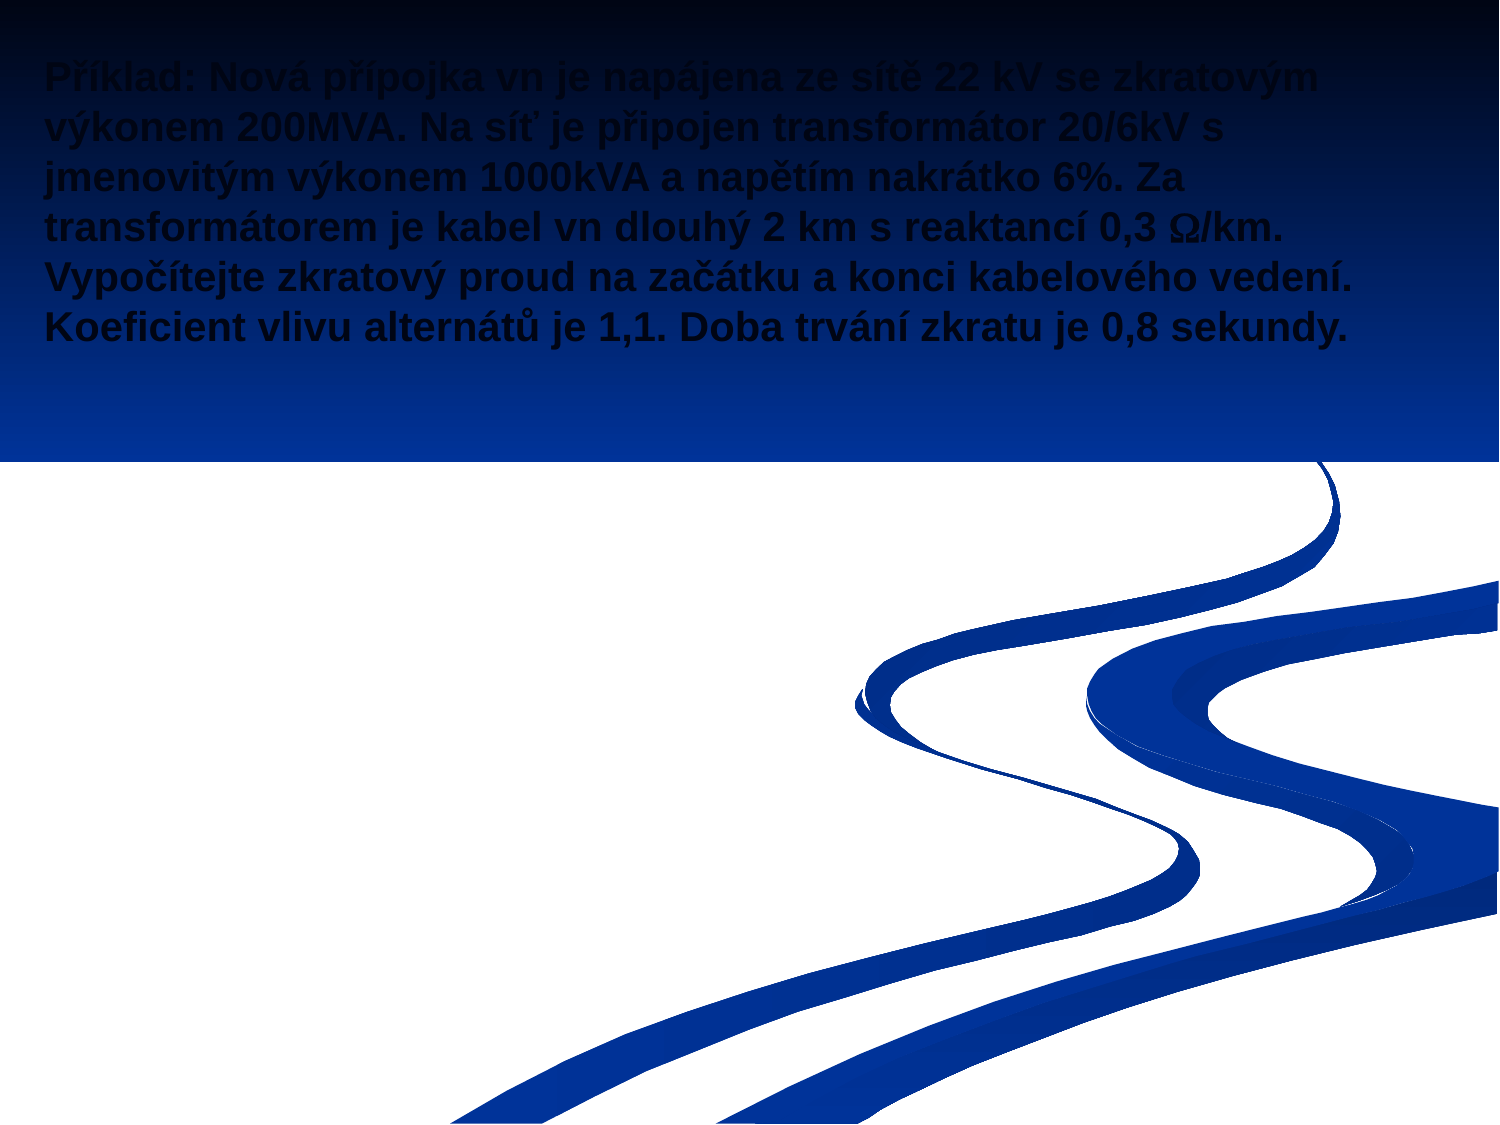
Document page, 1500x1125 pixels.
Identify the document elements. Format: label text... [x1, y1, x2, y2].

text_box Příklad: Nová přípojka vn je napájena ze sítě 22 kV se zkratovým výkonem 200MVA. Na síť je připojen transformátor 20/6kV s jmenovitým výkonem 1000kVA a napětím nakrátko 6%. Za transformátorem je kabel vn dlouhý 2 km s reaktancí 0,3 /km. Vypočítejte zkratový proud na začátku a konci kabelového vedení. Koeficient vlivu alternátů je 1,1. Doba trvání zkratu je 0,8 sekundy. [29, 42, 1459, 358]
